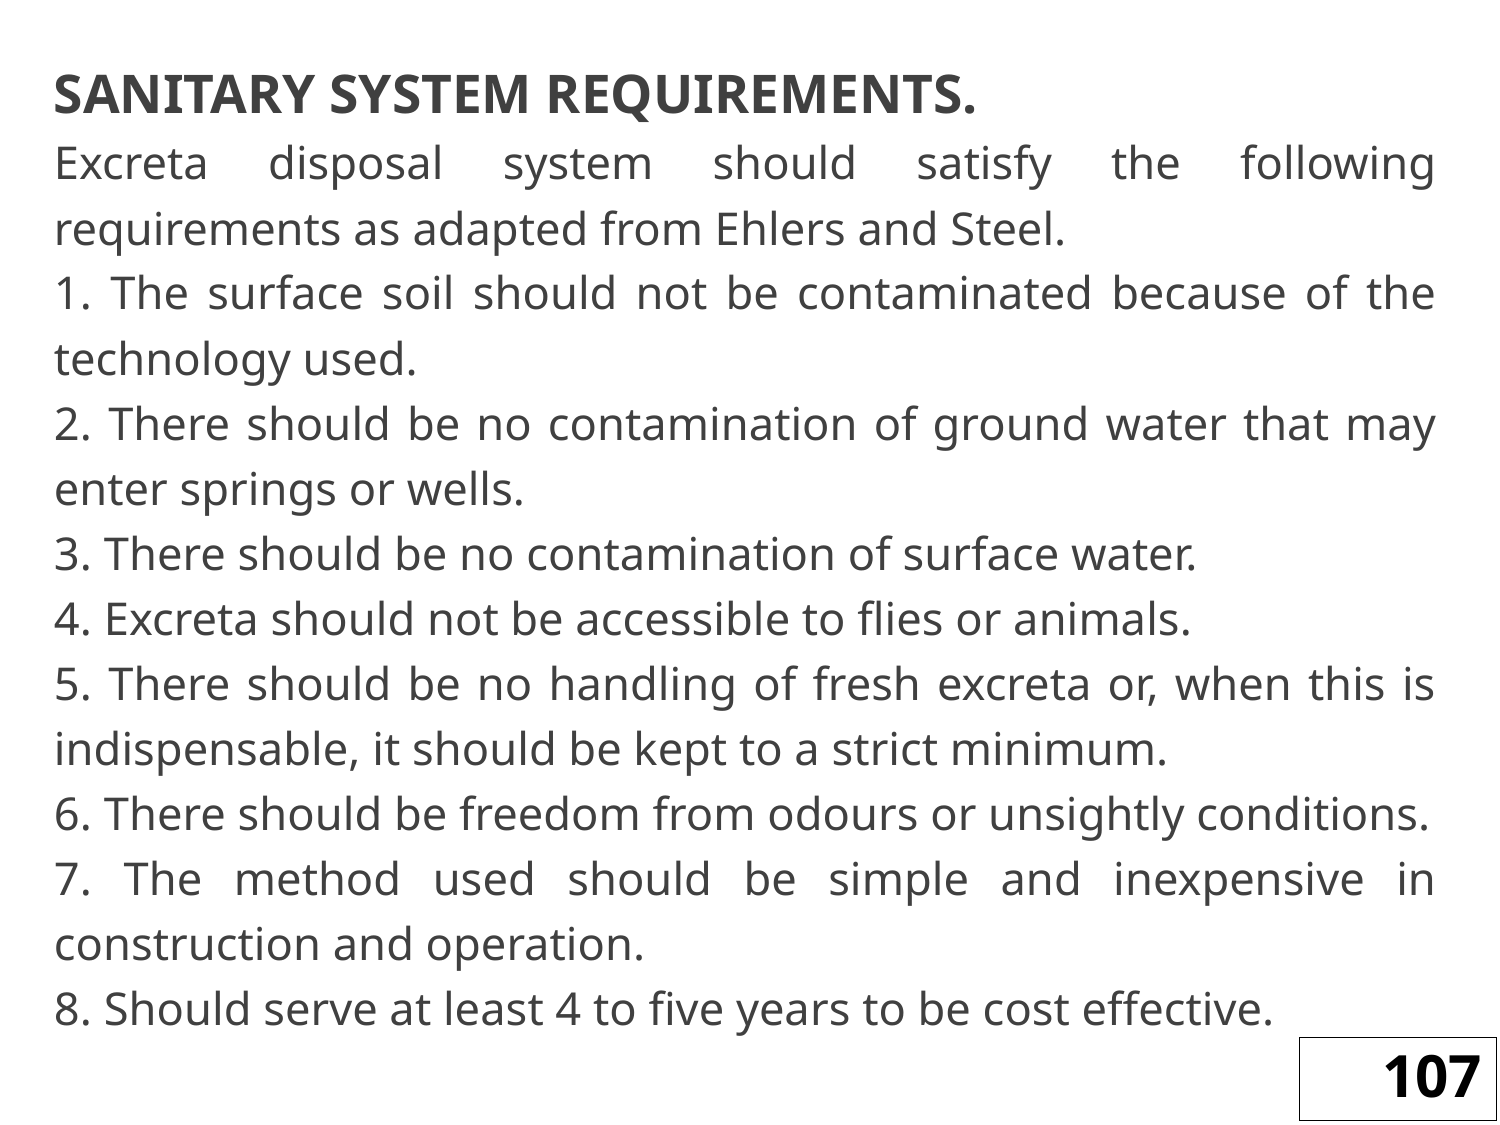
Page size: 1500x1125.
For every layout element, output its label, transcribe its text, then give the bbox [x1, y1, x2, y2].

list SANITARY SYSTEM REQUIREMENTS. Excreta disposal system should satisfy the following requirements as adapted from Ehlers and Steel. 1. The surface soil should not be contaminated because of the technology used. 2. There should be no contamination of ground water that may enter springs or wells. 3. There should be no contamination of surface water. 4. Excreta should not be accessible to flies or animals. 5. There should be no handling of fresh excreta or, when this is indispensable, it should be kept to a strict minimum. 6. There should be freedom from odours or unsightly conditions. 7. The method used should be simple and inexpensive in construction and operation. 8. Should serve at least 4 to five years to be cost effective. [39, 39, 1452, 1097]
slide_number 107 [1299, 1037, 1497, 1121]
